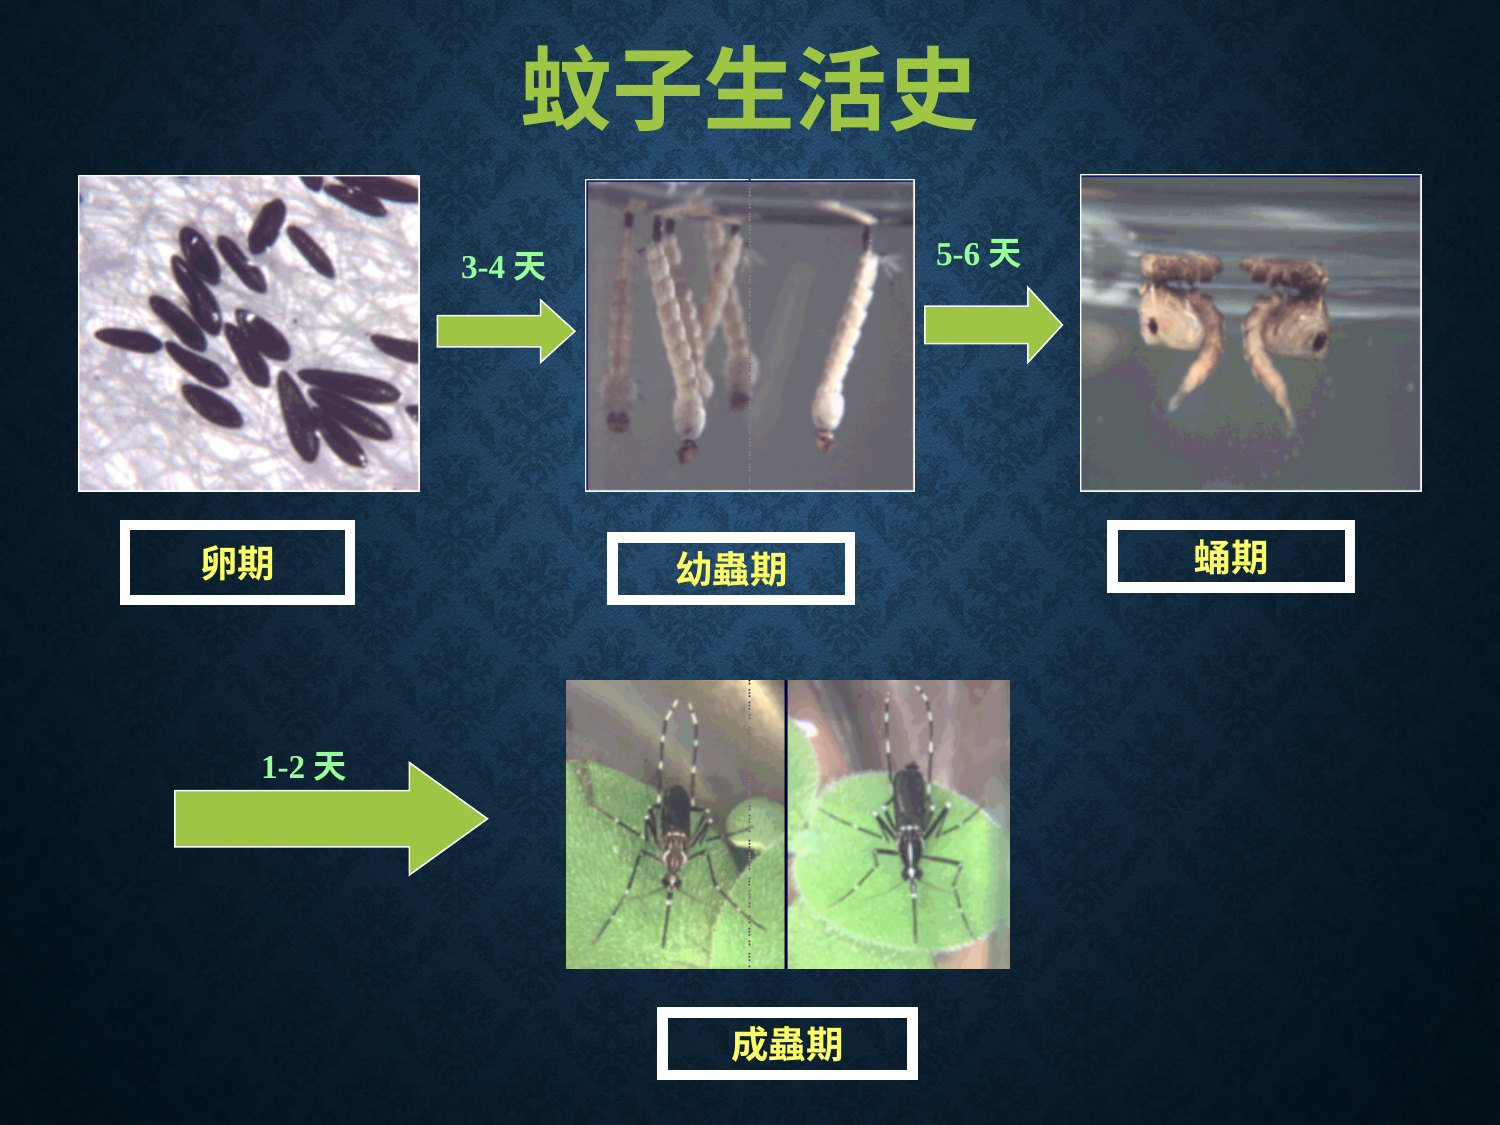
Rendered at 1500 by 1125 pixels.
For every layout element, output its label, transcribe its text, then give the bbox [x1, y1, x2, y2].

text_box 3-4天 [446, 237, 562, 293]
text_box [924, 287, 1063, 363]
picture [78, 175, 420, 493]
text_box 蚊子生活史 [437, 24, 1063, 150]
text_box 成蟲期 [662, 1012, 913, 1075]
picture [584, 178, 916, 493]
text_box 卵期 [124, 524, 350, 600]
text_box [437, 299, 575, 363]
text_box 5-6天 [924, 224, 1037, 280]
text_box [174, 762, 488, 876]
text_box 幼蟲期 [612, 537, 850, 600]
text_box 1-2天 [246, 737, 362, 793]
picture [1080, 173, 1422, 493]
picture [565, 680, 1011, 969]
text_box 蛹期 [1112, 524, 1350, 588]
